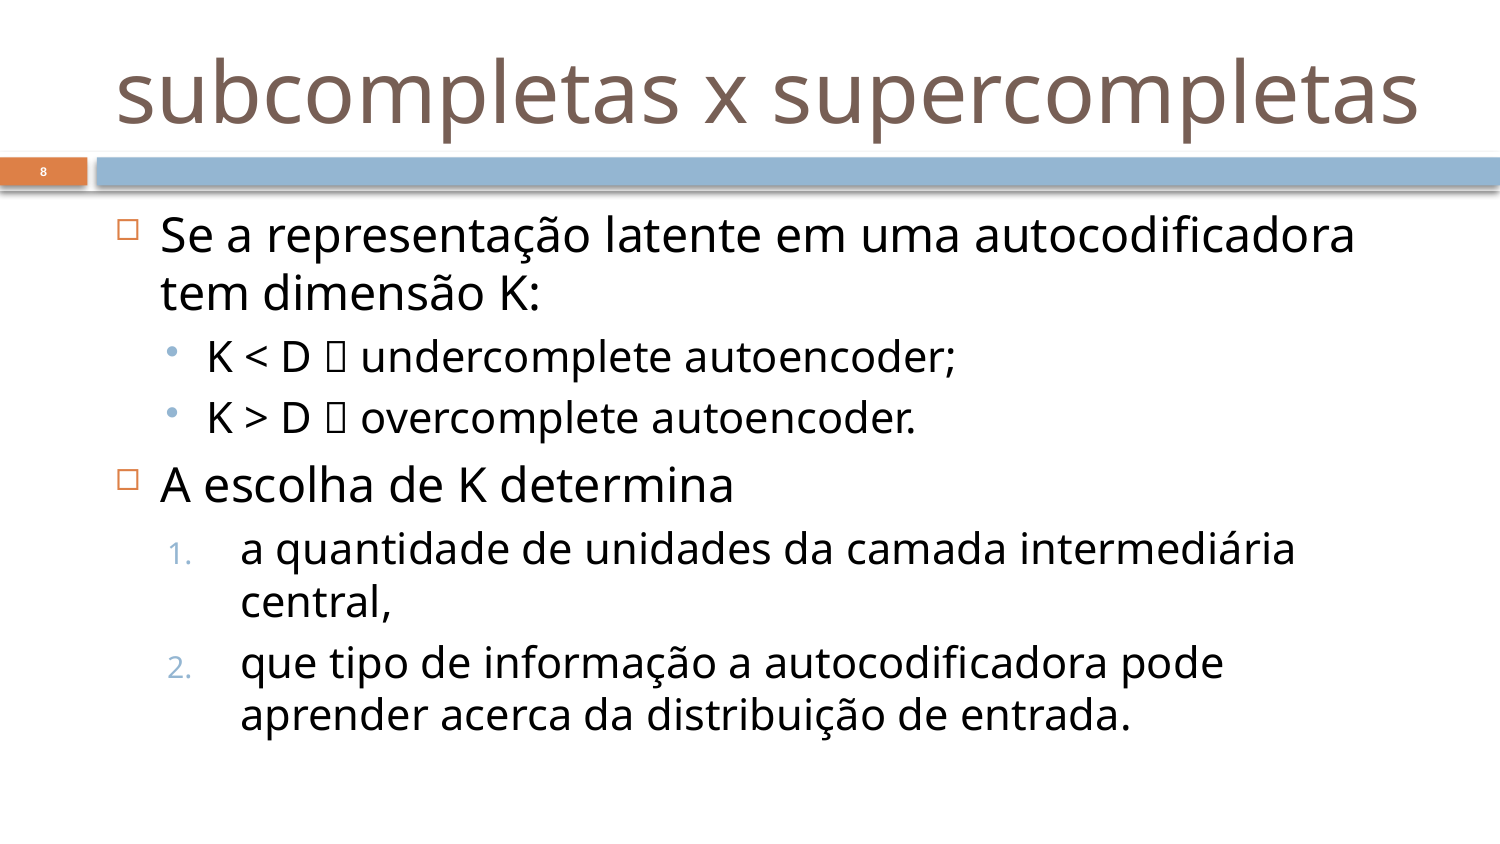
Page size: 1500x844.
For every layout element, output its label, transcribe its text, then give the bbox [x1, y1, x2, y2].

title subcompletas x supercompletas [100, 28, 1438, 150]
slide_number 8 [0, 156, 88, 187]
list Se a representação latente em uma autocodificadora tem dimensão K: K < D  undercomplete autoencoder; K > D  overcomplete autoencoder. A escolha de K determina a quantidade de unidades da camada intermediária central, que tipo de informação a autocodificadora pode aprender acerca da distribuição de entrada. [100, 196, 1438, 750]
